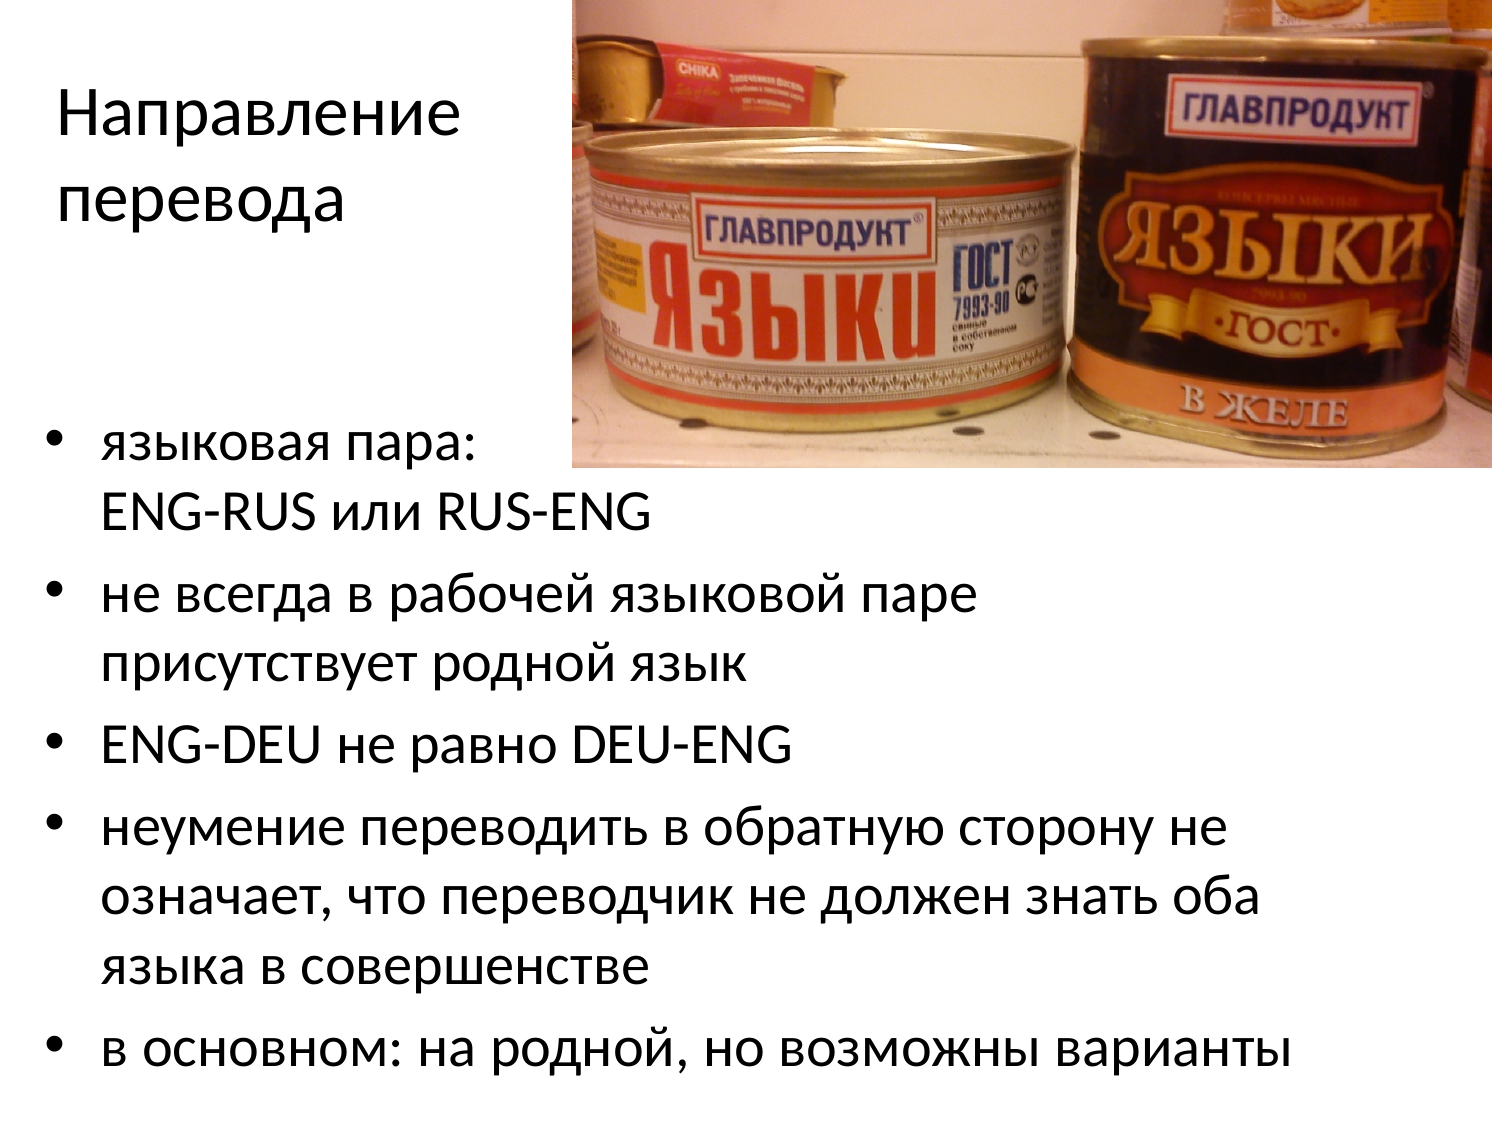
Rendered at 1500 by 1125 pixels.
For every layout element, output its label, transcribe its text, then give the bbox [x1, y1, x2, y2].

list языковая пара: ENG-RUS или RUS-ENG не всегда в рабочей языковой паре присутствует родной язык ENG-DEU не равно DEU-ENG неумение переводить в обратную сторону не означает, что переводчик не должен знать оба языка в совершенстве в основном: на родной, но возможны варианты [29, 231, 1380, 1125]
title Направление перевода [41, 56, 567, 231]
picture [572, 0, 1493, 469]
